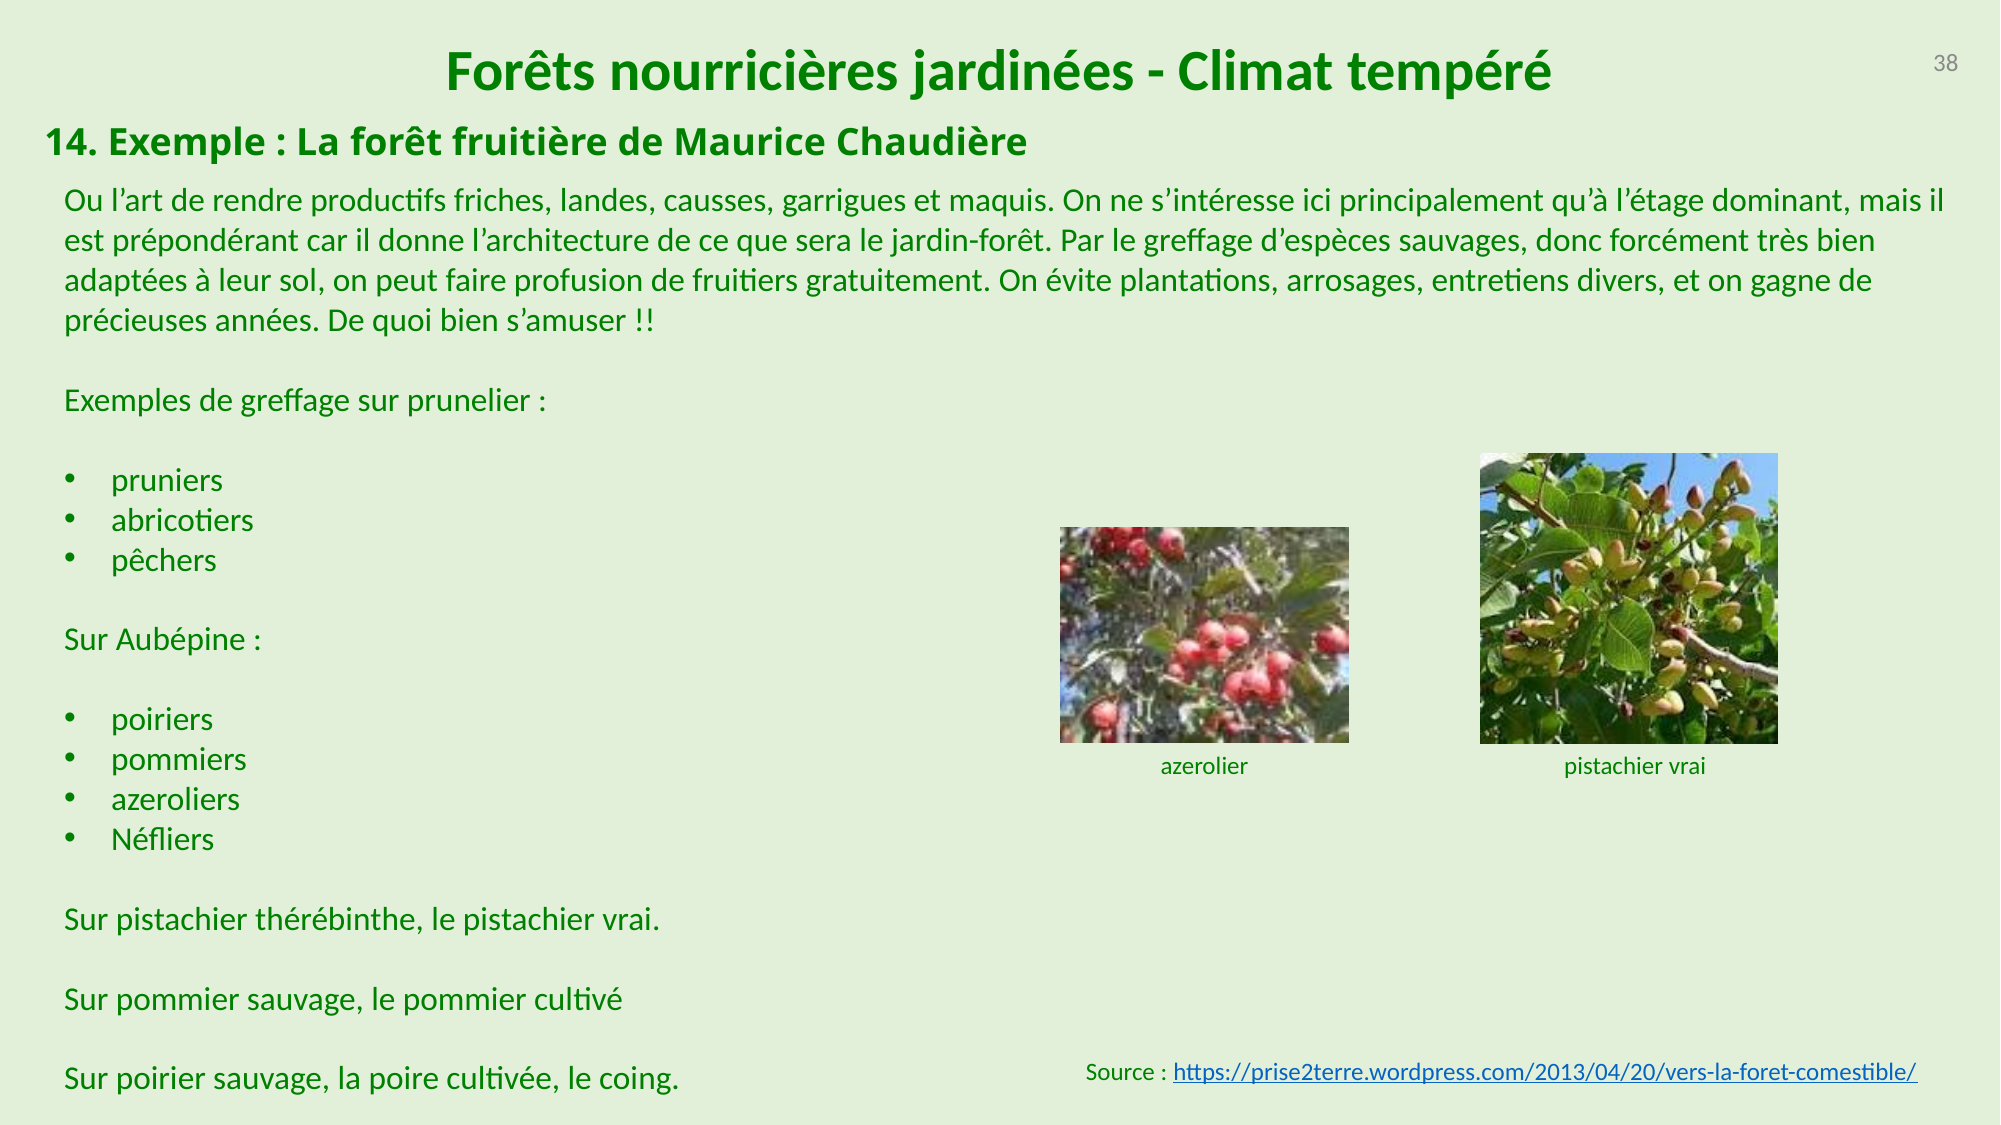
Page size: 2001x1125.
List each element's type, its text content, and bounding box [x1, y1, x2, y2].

slide_number 38 [1868, 38, 1974, 85]
text_box Source : https://prise2terre.wordpress.com/2013/04/20/vers-la-foret-comestible/ [1071, 1047, 2000, 1093]
text_box 14. Exemple : La forêt fruitière de Maurice Chaudière [29, 110, 1044, 171]
text_box Forêts nourricières jardinées - Climat tempéré [183, 24, 1817, 110]
picture [1480, 453, 1778, 744]
text_box pistachier vrai [1549, 744, 1722, 787]
picture [1060, 526, 1349, 743]
text_box azerolier [1145, 743, 1264, 787]
text_box Ou l’art de rendre productifs friches, landes, causses, garrigues et maquis. On ne s’intéresse ici principalement qu’à l’étage dominant, mais il est prépondérant car il donne l’architecture de ce que sera le jardin-forêt. Par le greffage d’espèces sauvages, donc forcément très bien adaptées à leur sol, on peut faire profusion de fruitiers gratuitement. On évite plantations, arrosages, entretiens divers, et on gagne de précieuses années. De quoi bien s’amuser !! Exemples de greffage sur prunelier : pruniers abricotiers pêchers Sur Aubépine : poiriers pommiers azeroliers Néfliers Sur pistachier thérébinthe, le pistachier vrai. Sur pommier sauvage, le pommier cultivé Sur poirier sauvage, la poire cultivée, le coing. [49, 171, 1974, 1104]
